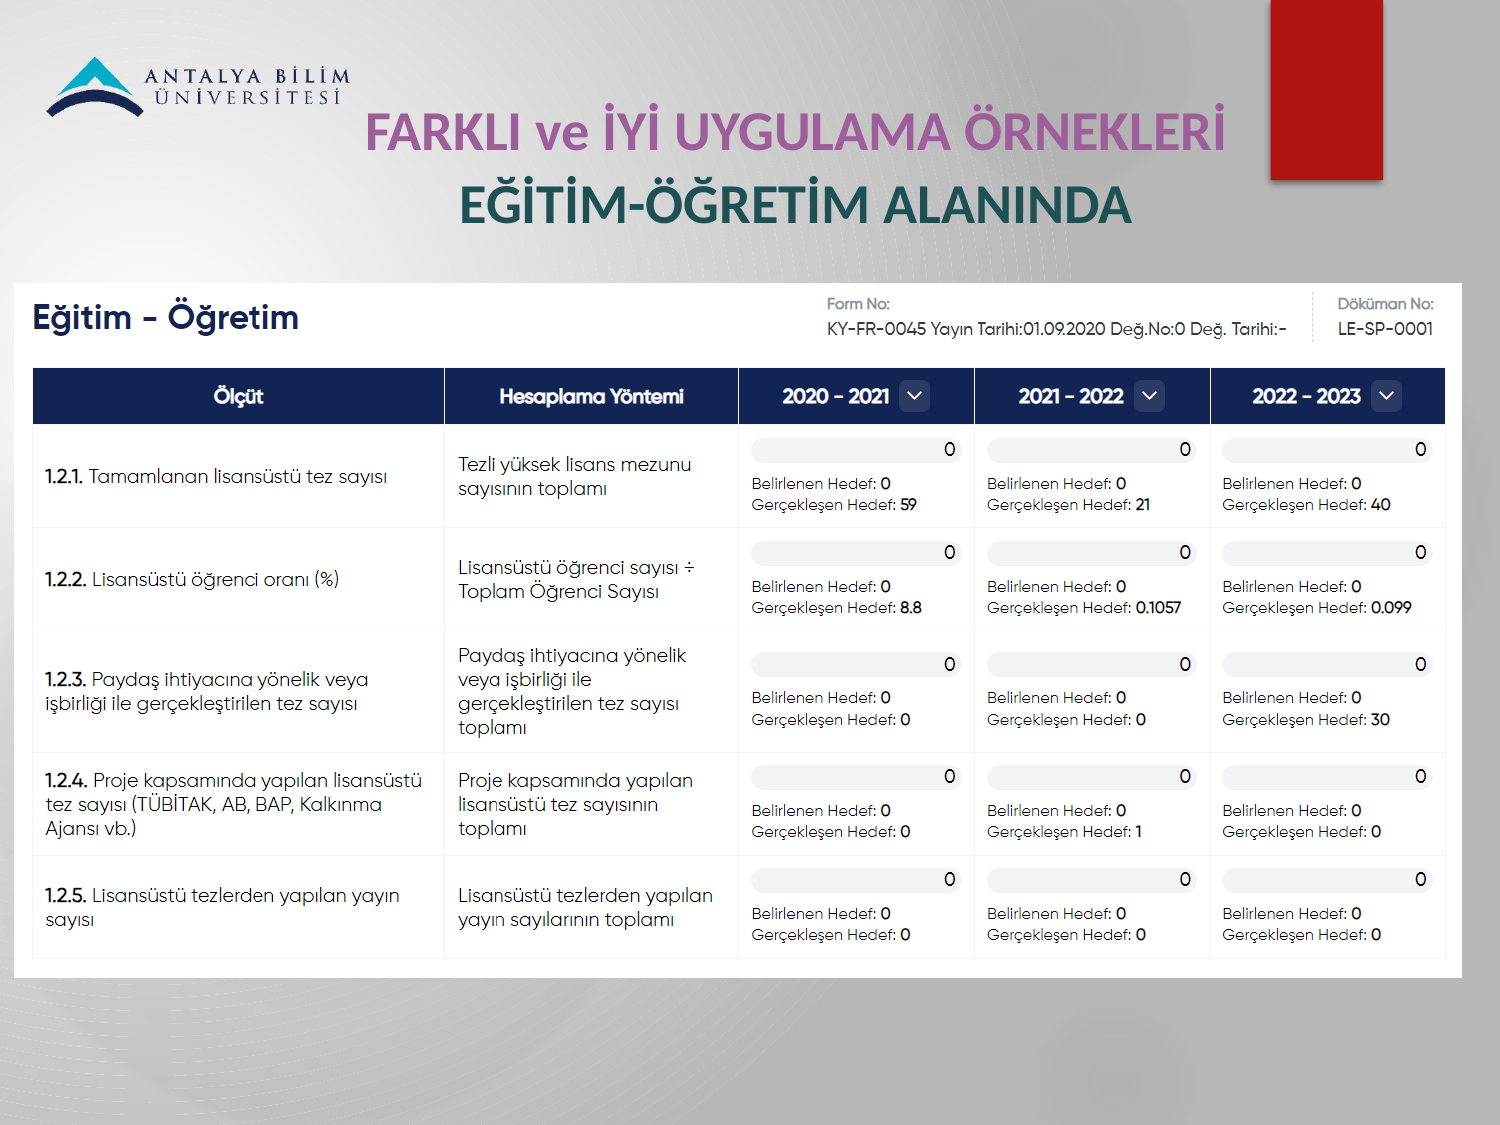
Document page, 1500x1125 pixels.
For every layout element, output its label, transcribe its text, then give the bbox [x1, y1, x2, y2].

picture [46, 54, 351, 120]
picture [14, 283, 1462, 978]
text_box FARKLI ve İYİ UYGULAMA ÖRNEKLERİ EĞİTİM-ÖĞRETİM ALANINDA [335, 87, 1257, 251]
